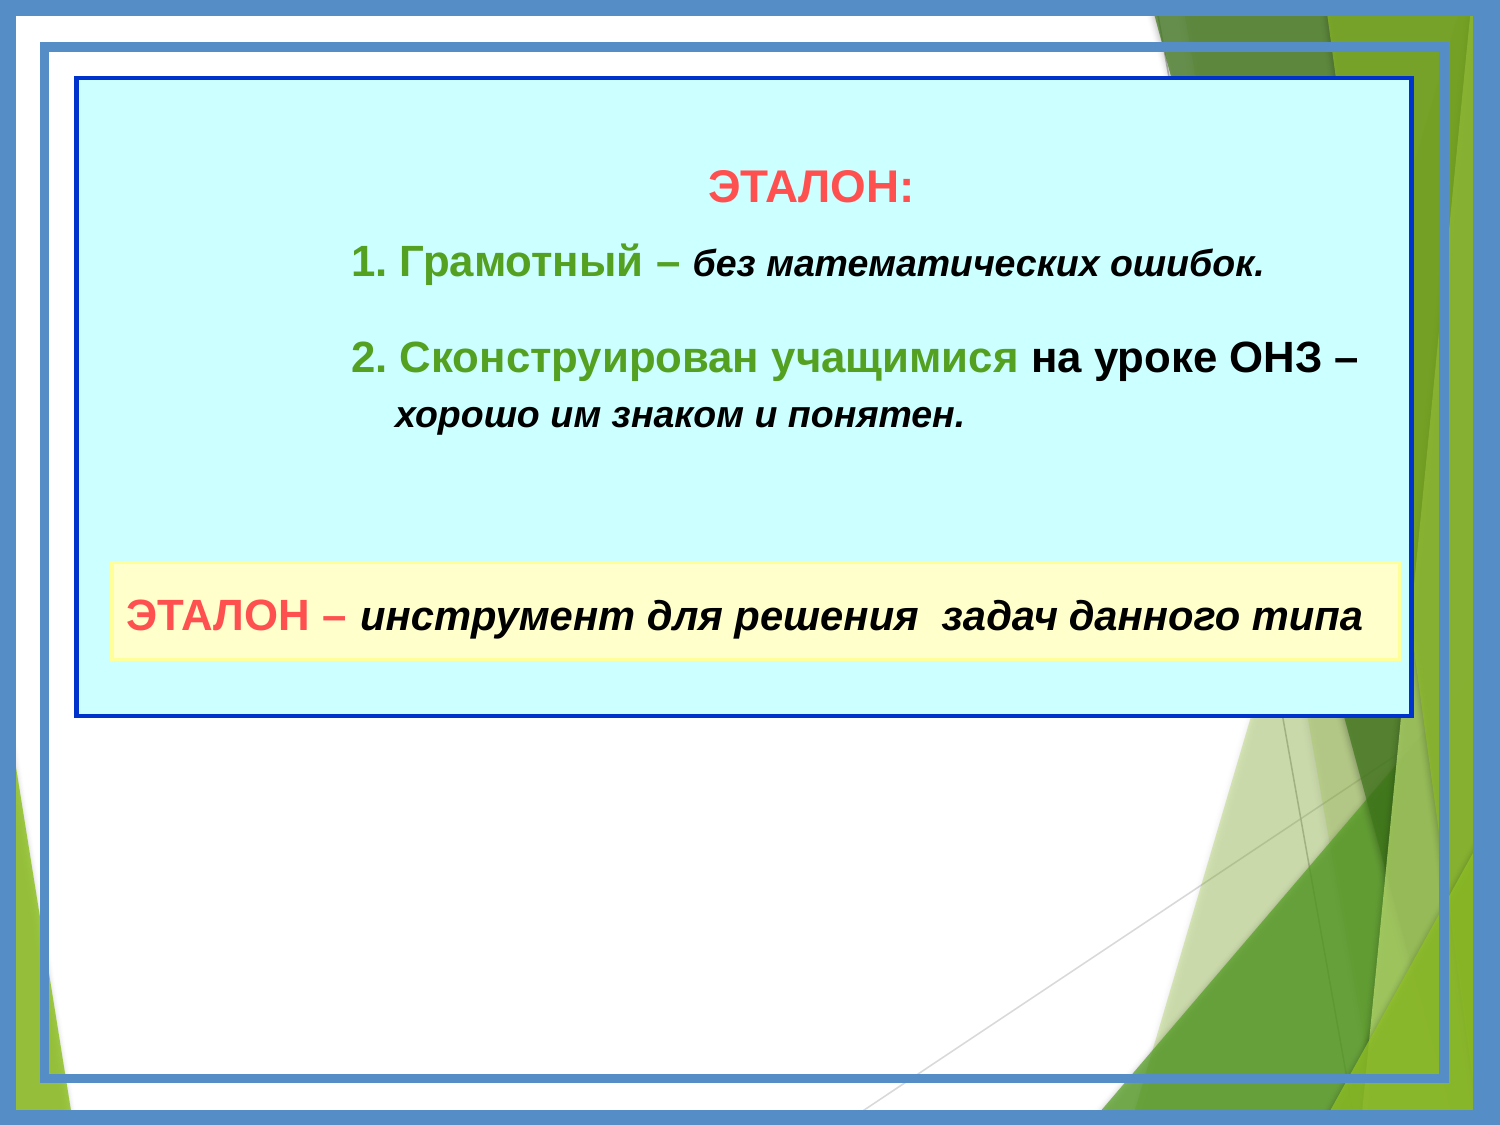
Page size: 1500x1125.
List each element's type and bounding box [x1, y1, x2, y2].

text_box [0, 0, 1490, 1125]
